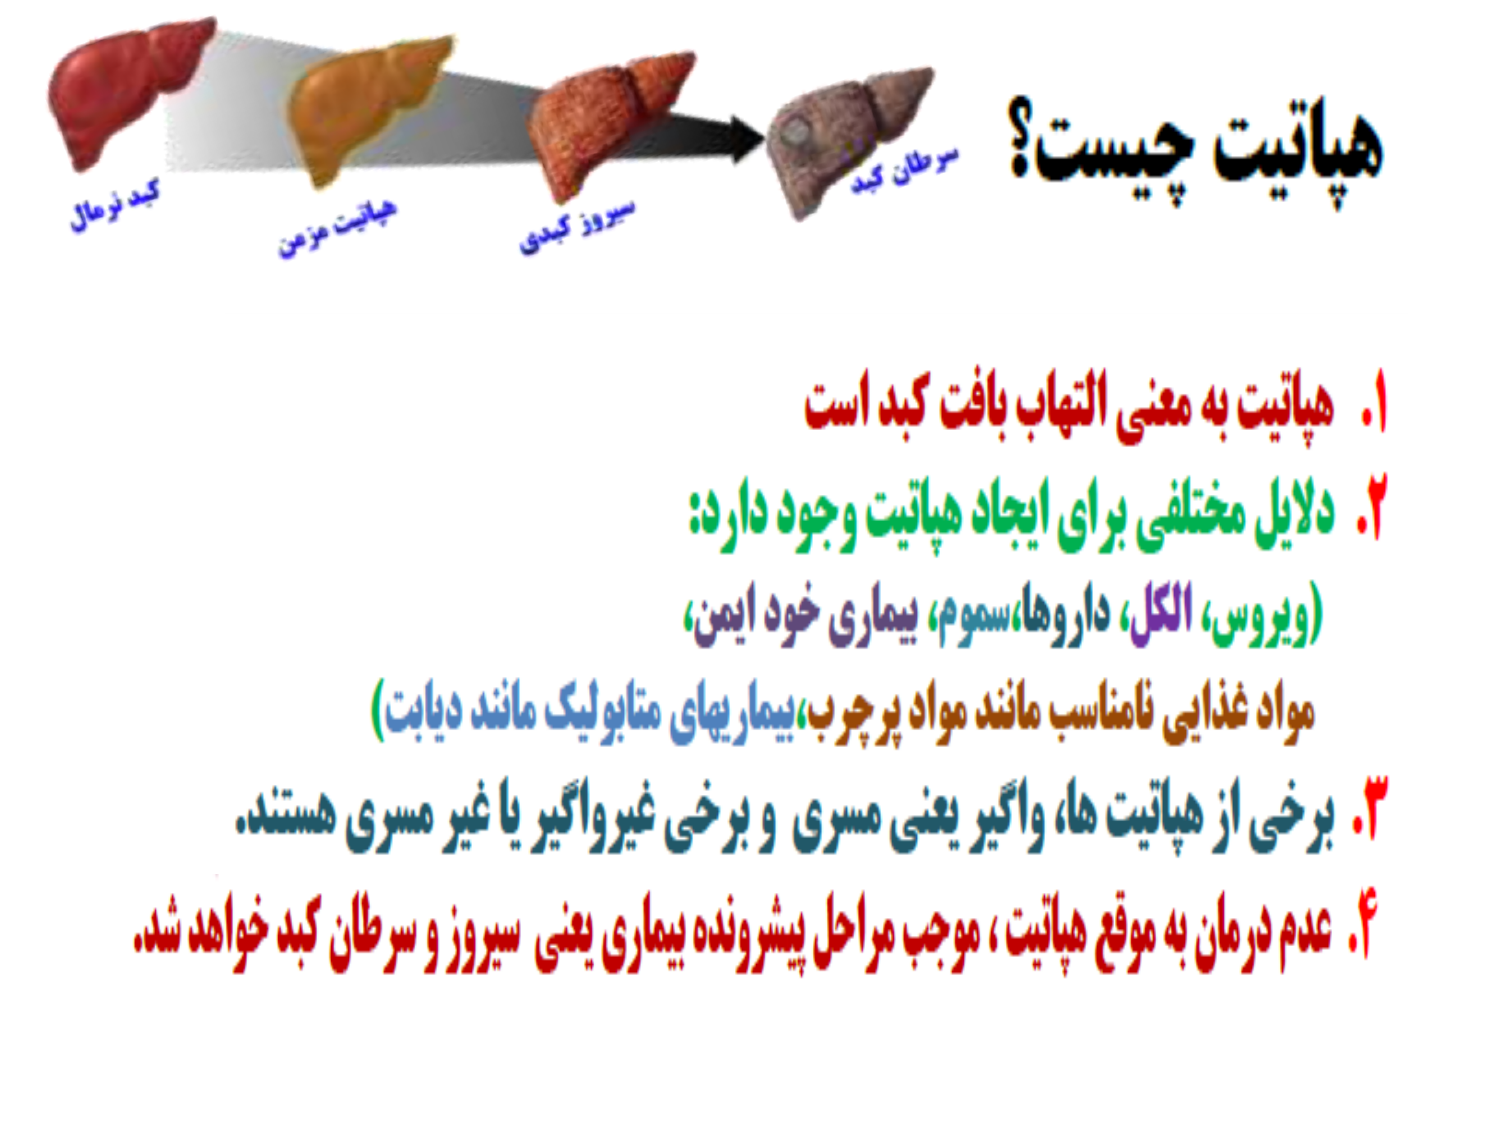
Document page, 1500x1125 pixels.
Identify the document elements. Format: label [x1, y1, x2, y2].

picture [5, 0, 1409, 1001]
